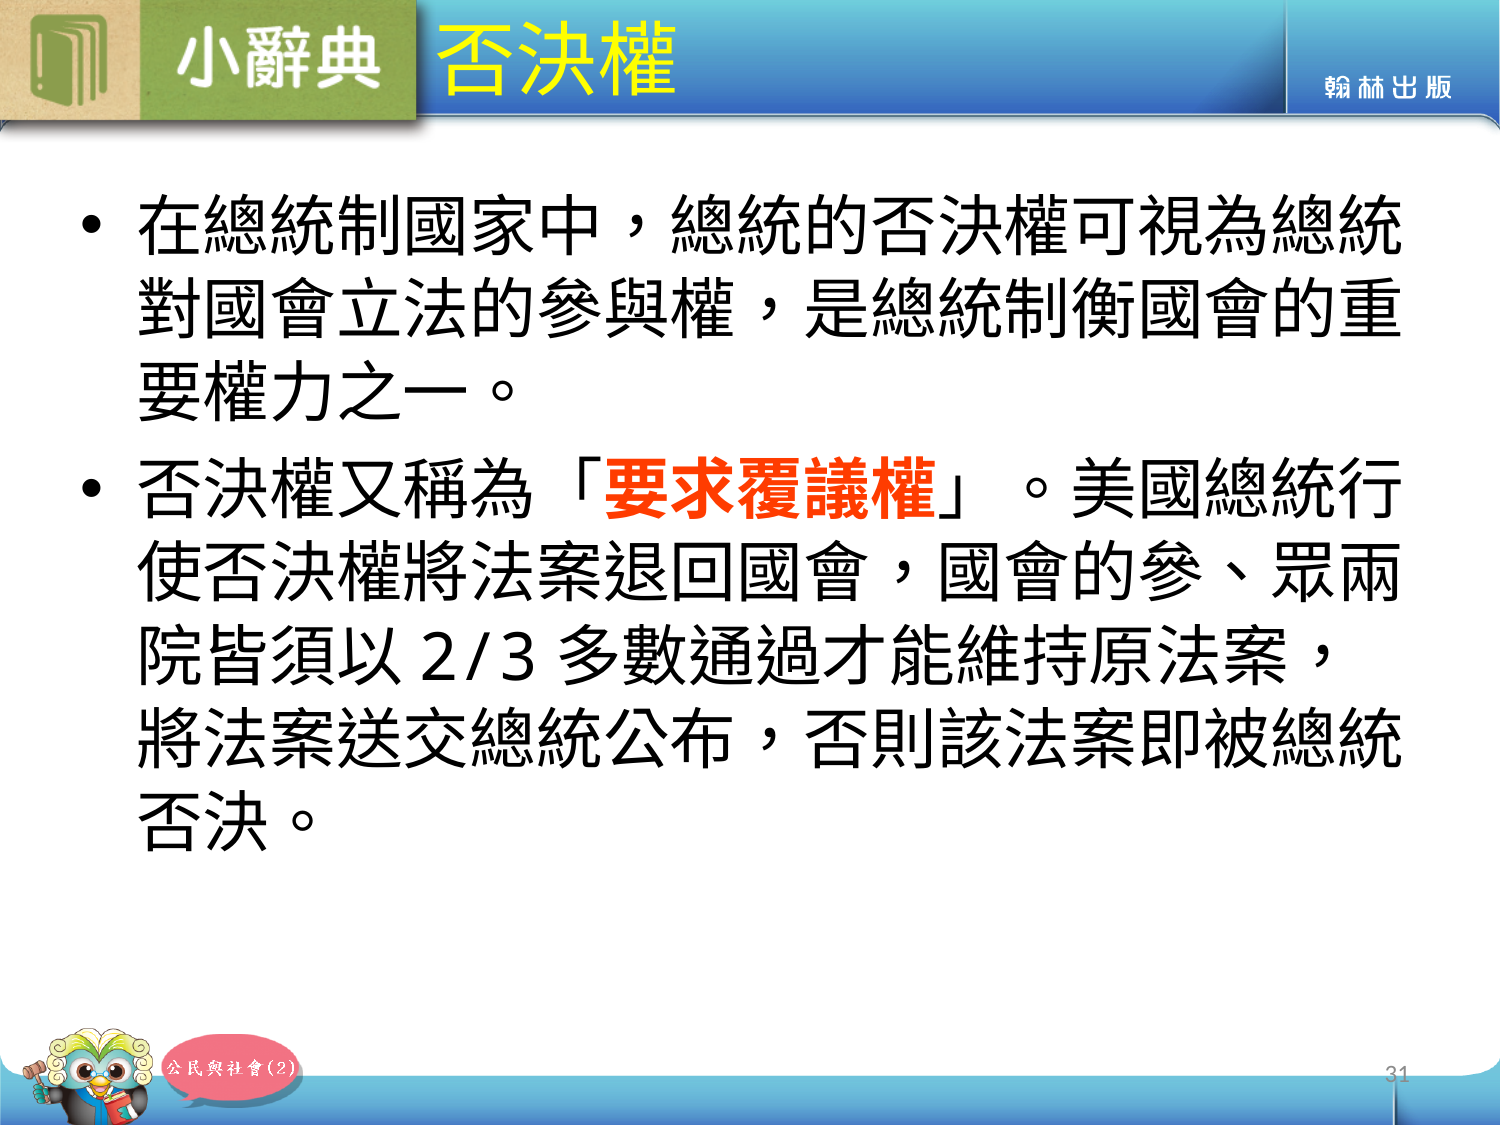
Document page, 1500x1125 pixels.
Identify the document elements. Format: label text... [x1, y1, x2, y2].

slide_number 31 [1074, 1042, 1425, 1103]
picture [0, 0, 1500, 1125]
list 在總統制國家中，總統的否決權可視為總統對國會立法的參與權，是總統制衡國會的重要權力之一。 否決權又稱為「要求覆議權」。美國總統行使否決權將法案退回國會，國會的參、眾兩院皆須以2/3多數通過才能維持原法案，將法案送交總統公布，否則該法案即被總統否決。 [64, 172, 1424, 988]
title 否決權 [419, 0, 1235, 114]
